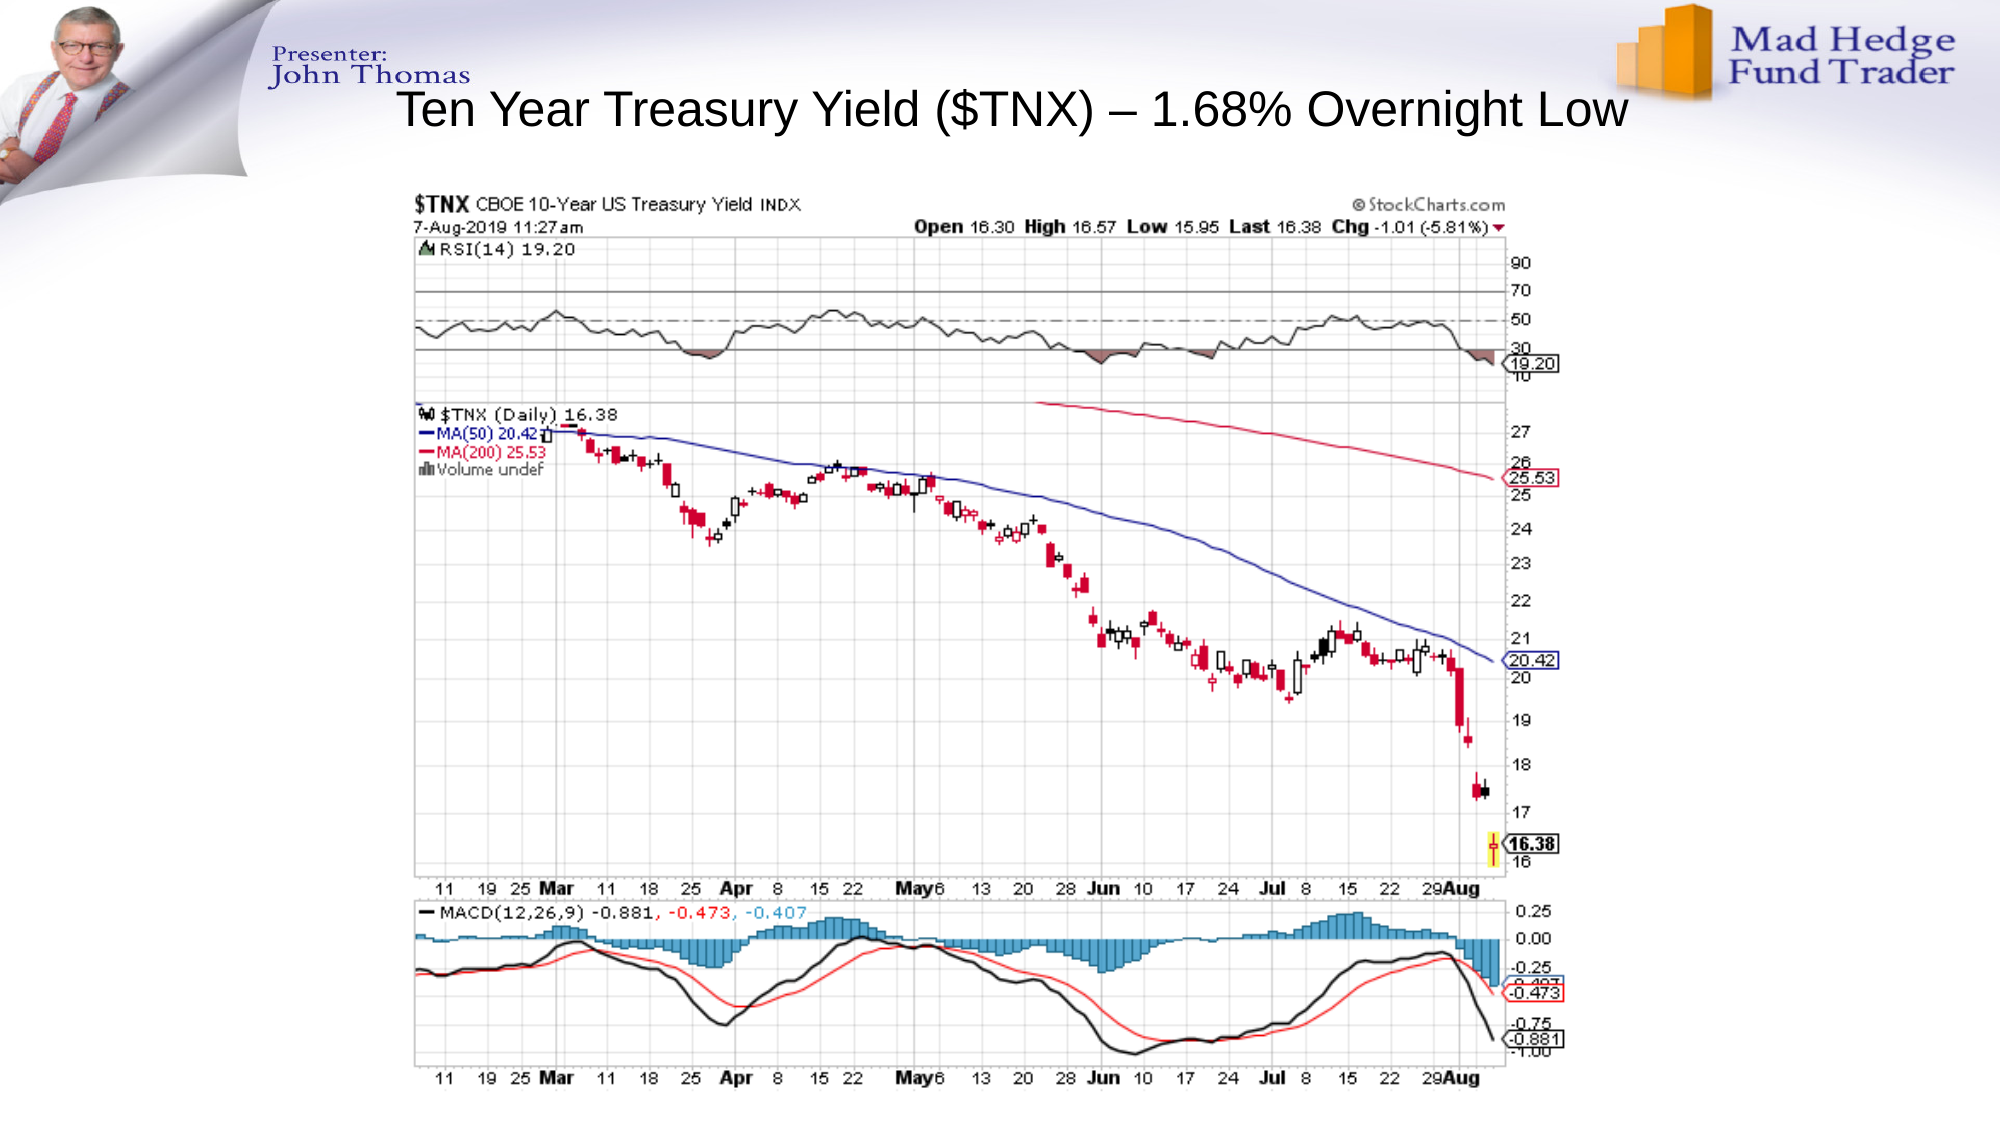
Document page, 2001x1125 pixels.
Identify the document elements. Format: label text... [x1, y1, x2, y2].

title Ten Year Treasury Yield ($TNX) – 1.68% Overnight Low [337, 32, 1688, 221]
picture [0, 0, 2000, 1093]
